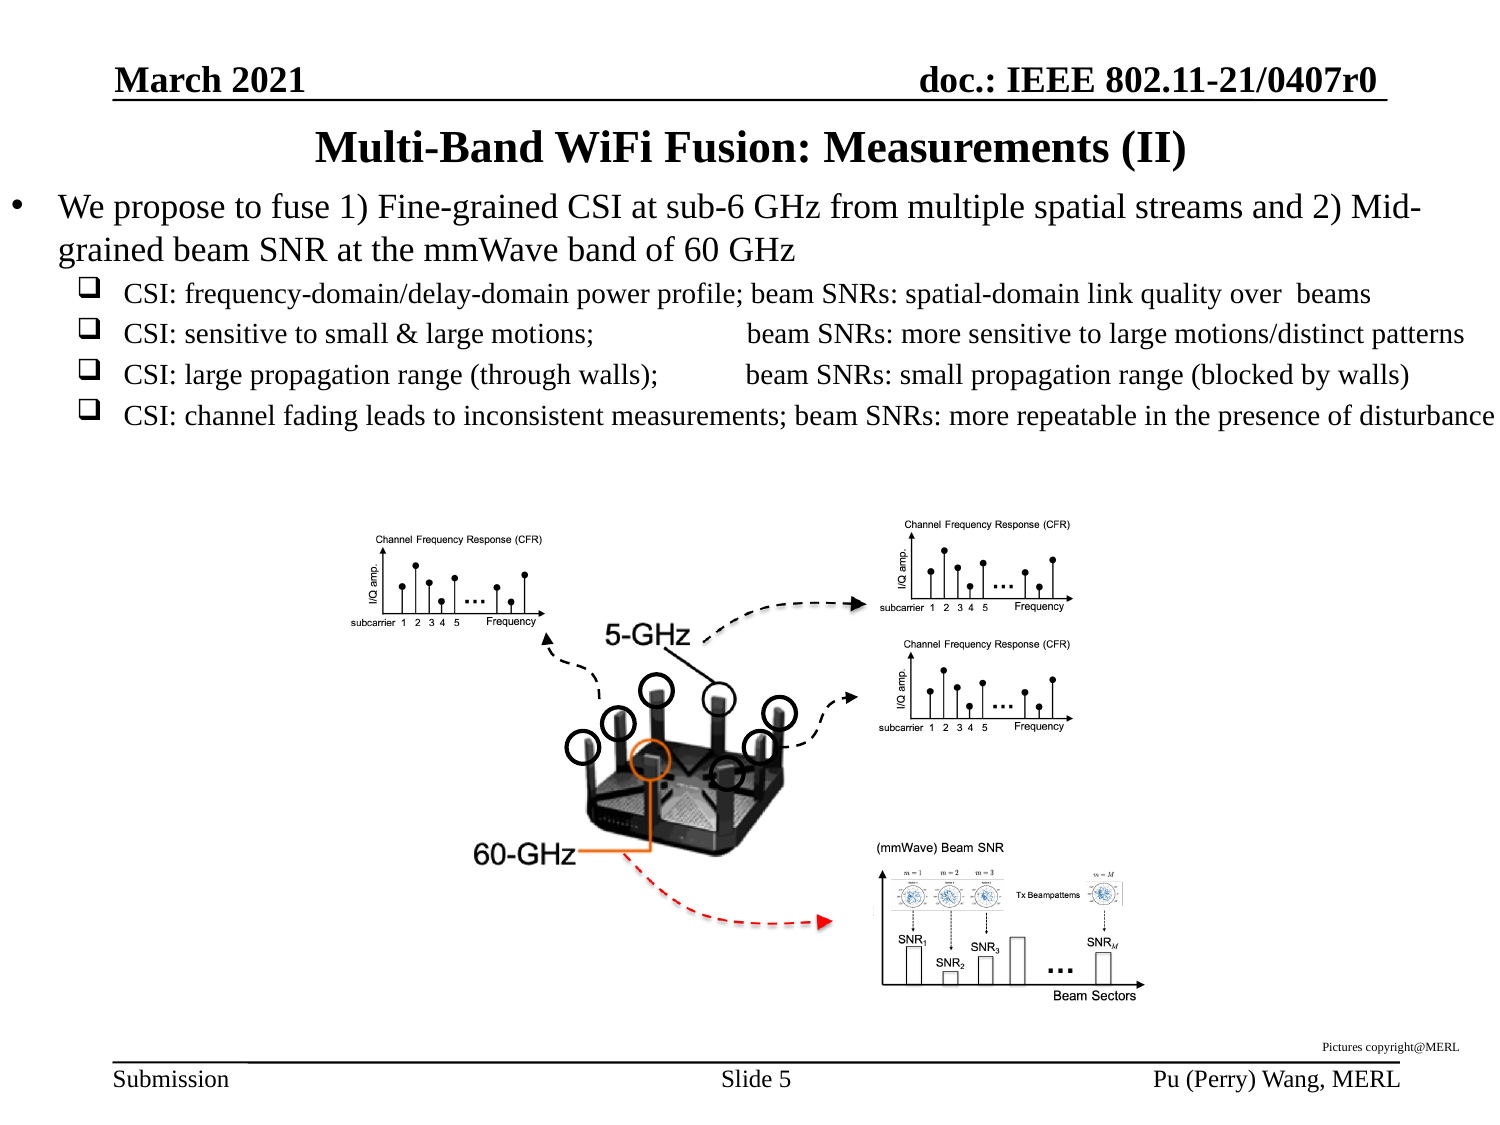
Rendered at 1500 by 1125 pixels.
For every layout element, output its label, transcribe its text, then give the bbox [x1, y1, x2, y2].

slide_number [114, 54, 309, 101]
text_box Pictures copyright@MERL [1307, 1031, 1475, 1062]
list We propose to fuse 1) Fine-grained CSI at sub-6 GHz from multiple spatial streams and 2) Mid-grained beam SNR at the mmWave band of 60 GHz CSI: frequency-domain/delay-domain power profile; beam SNRs: spatial-domain link quality over beams CSI: sensitive to small & large motions; beam SNRs: more sensitive to large motions/distinct patterns CSI: large propagation range (through walls); beam SNRs: small propagation range (blocked by walls) CSI: channel fading leads to inconsistent measurements; beam SNRs: more repeatable in the presence of disturbance [0, 175, 1500, 462]
footer Pu (Perry) Wang, MERL [1149, 1061, 1402, 1093]
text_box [338, 456, 1174, 1049]
title Multi-Band WiFi Fusion: Measurements (II) [113, 56, 1389, 175]
slide_number Slide 5 [712, 1061, 800, 1093]
